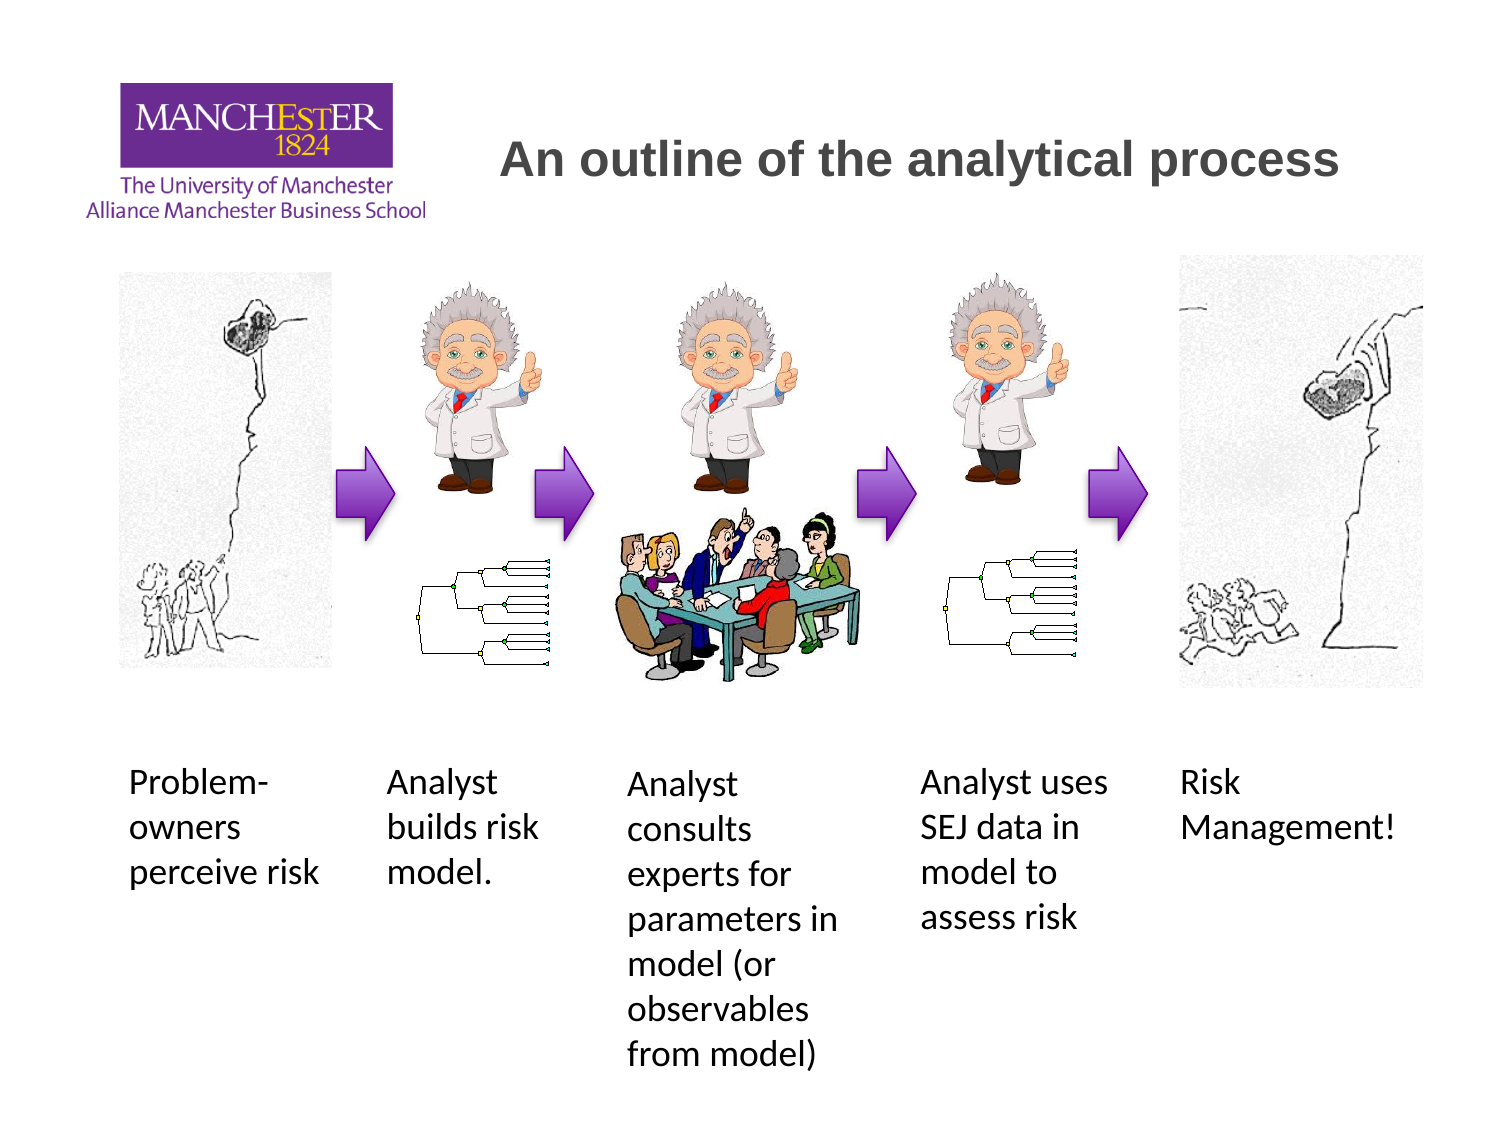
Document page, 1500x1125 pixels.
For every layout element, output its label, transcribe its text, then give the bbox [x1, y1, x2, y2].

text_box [1088, 255, 1427, 856]
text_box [336, 281, 533, 902]
picture [86, 83, 425, 218]
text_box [535, 281, 860, 1085]
title An outline of the analytical process [483, 62, 1425, 251]
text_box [857, 271, 1129, 947]
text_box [113, 271, 337, 902]
